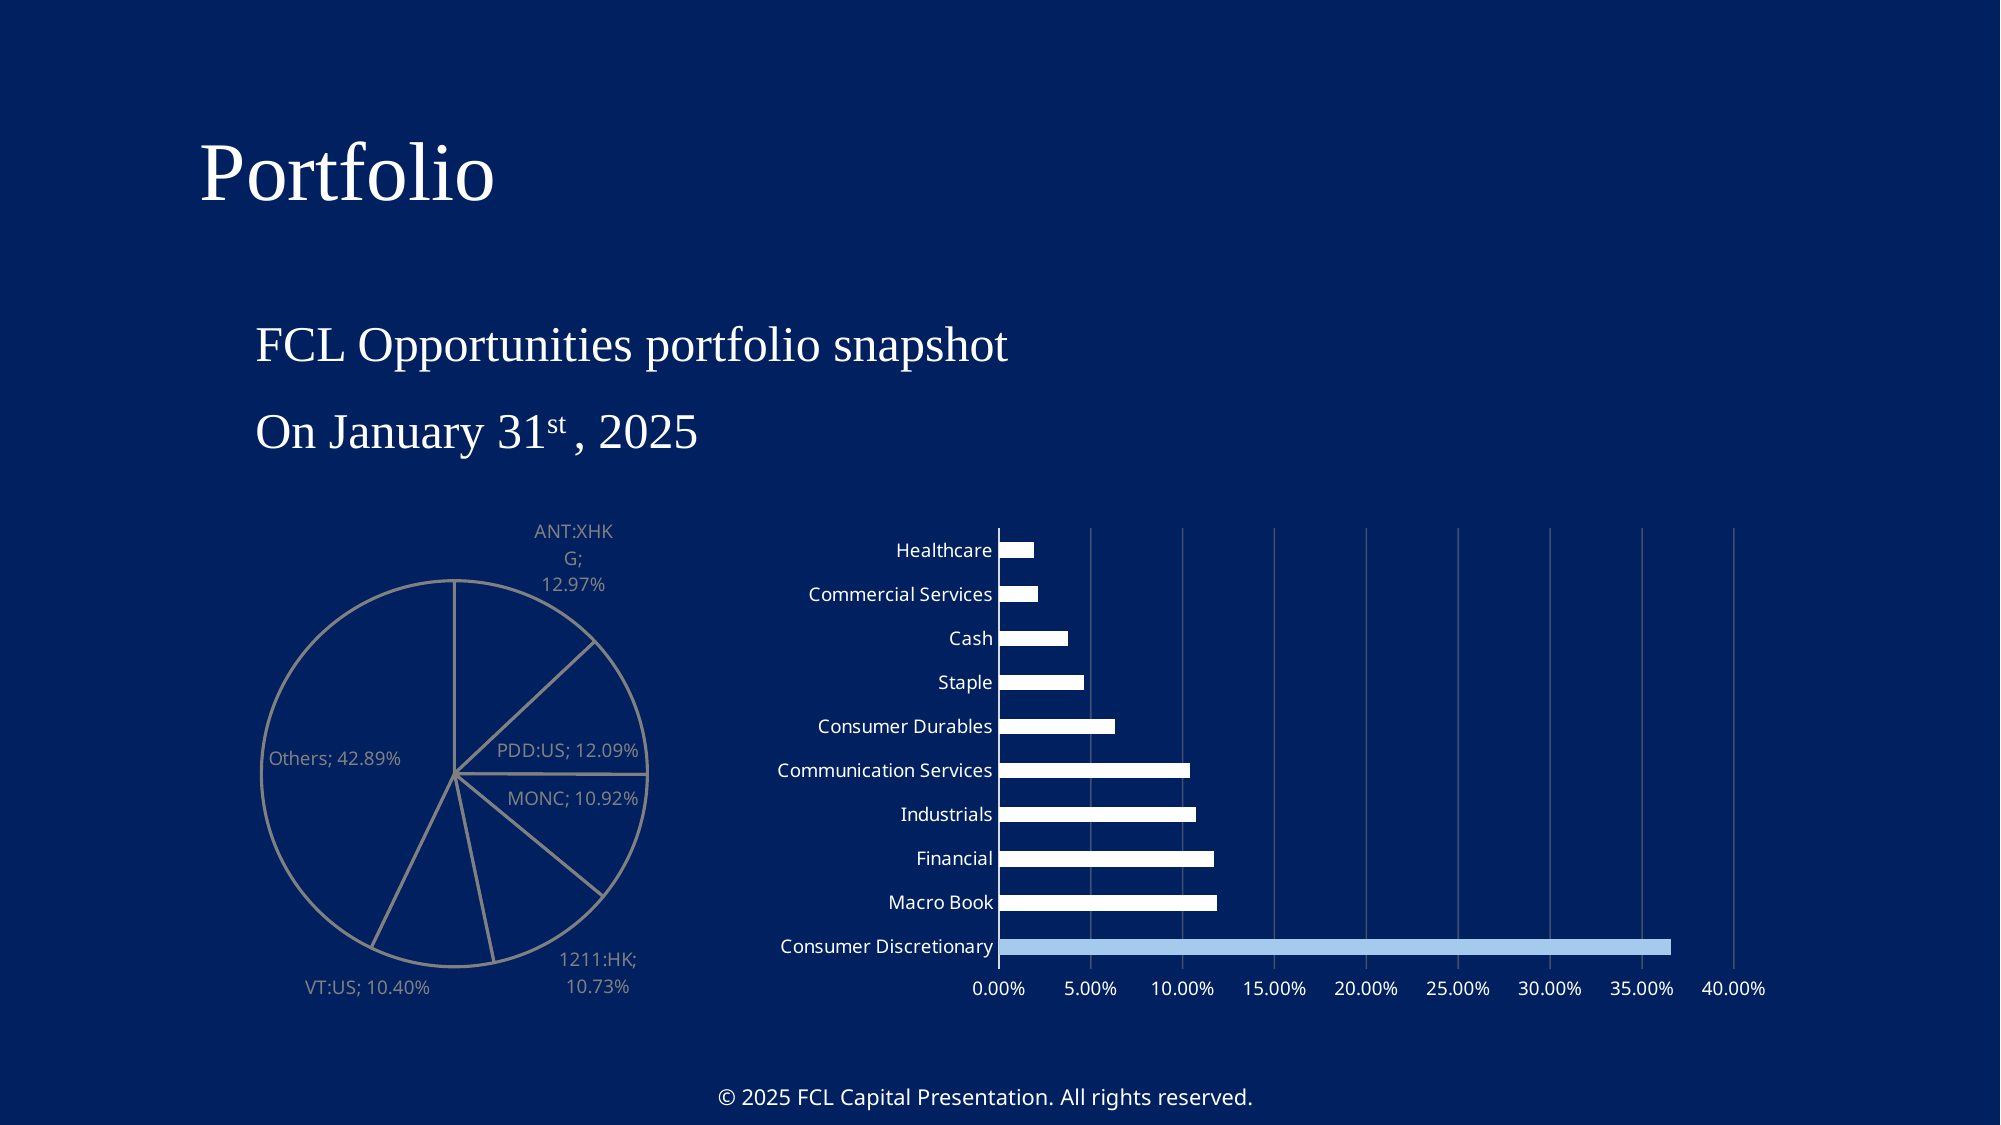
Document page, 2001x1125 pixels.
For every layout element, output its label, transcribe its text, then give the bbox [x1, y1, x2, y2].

text_box © 2025 FCL Capital Presentation. All rights reserved. [570, 1076, 1402, 1118]
text_box Portfolio [0, 109, 697, 225]
text_box On January 31st , 2025 [240, 391, 1839, 467]
text_box FCL Opportunities portfolio snapshot [240, 304, 1839, 380]
chart [212, 517, 1788, 1012]
